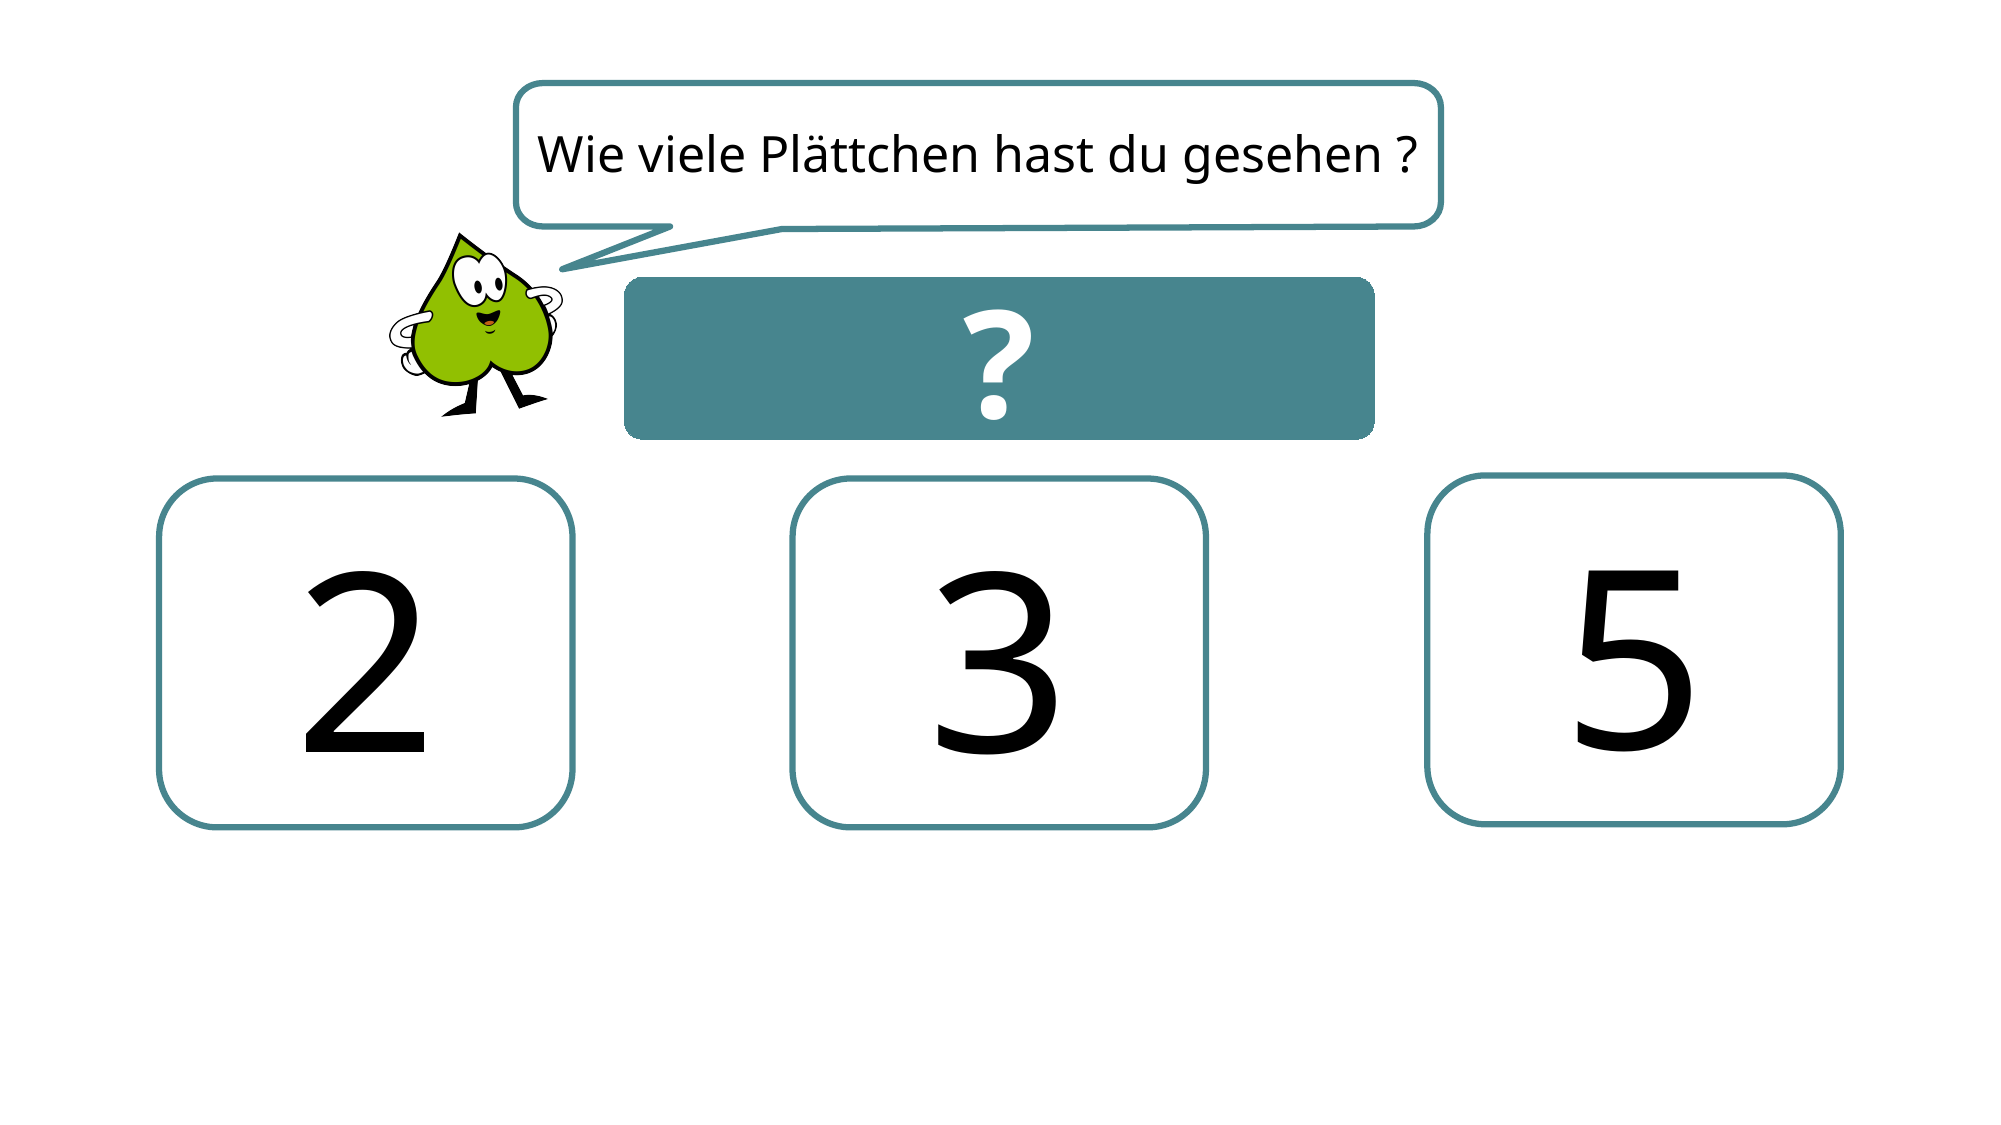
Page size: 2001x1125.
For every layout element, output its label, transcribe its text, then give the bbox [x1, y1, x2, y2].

text_box 5 [1427, 475, 1841, 825]
picture [389, 232, 563, 417]
text_box Wie viele Plättchen hast du gesehen ? [515, 83, 1441, 270]
text_box 2 [158, 477, 574, 829]
text_box 3 [792, 478, 1206, 828]
text_box ? [624, 277, 1375, 440]
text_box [643, 289, 1357, 432]
